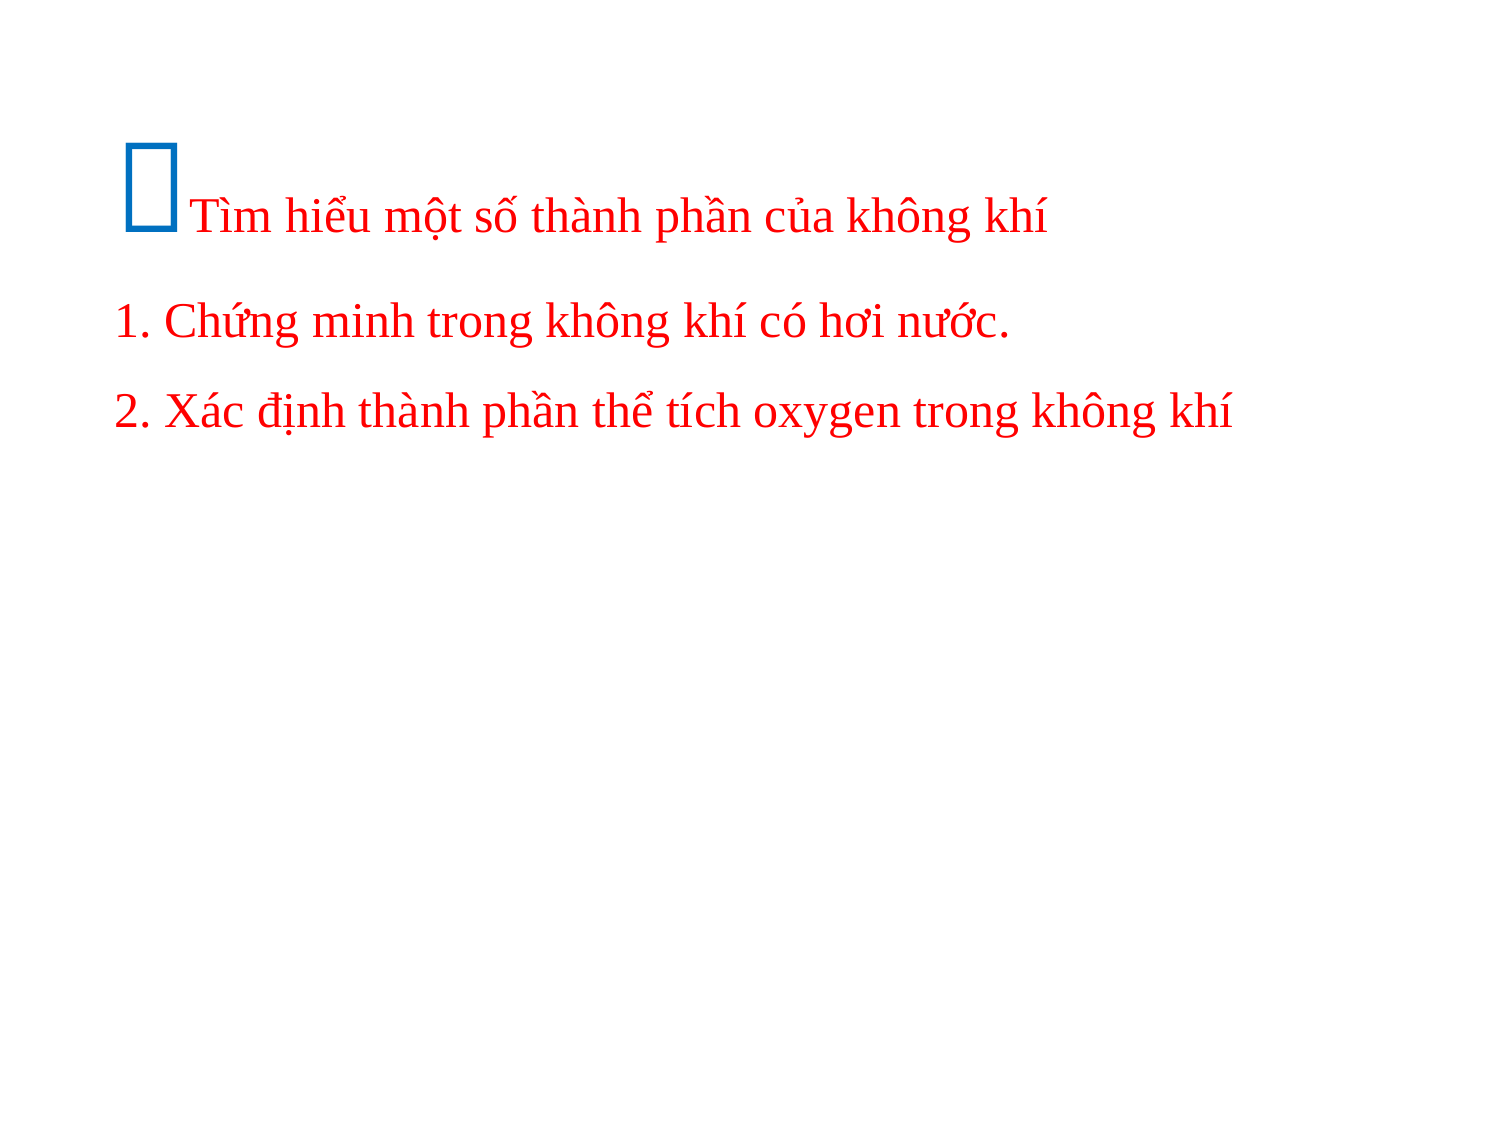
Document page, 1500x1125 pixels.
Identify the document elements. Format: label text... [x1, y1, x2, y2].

text_box Tìm hiểu một số thành phần của không khí 1. Chứng minh trong không khí có hơi nước. 2. Xác định thành phần thể tích oxygen trong không khí [99, 24, 1375, 445]
